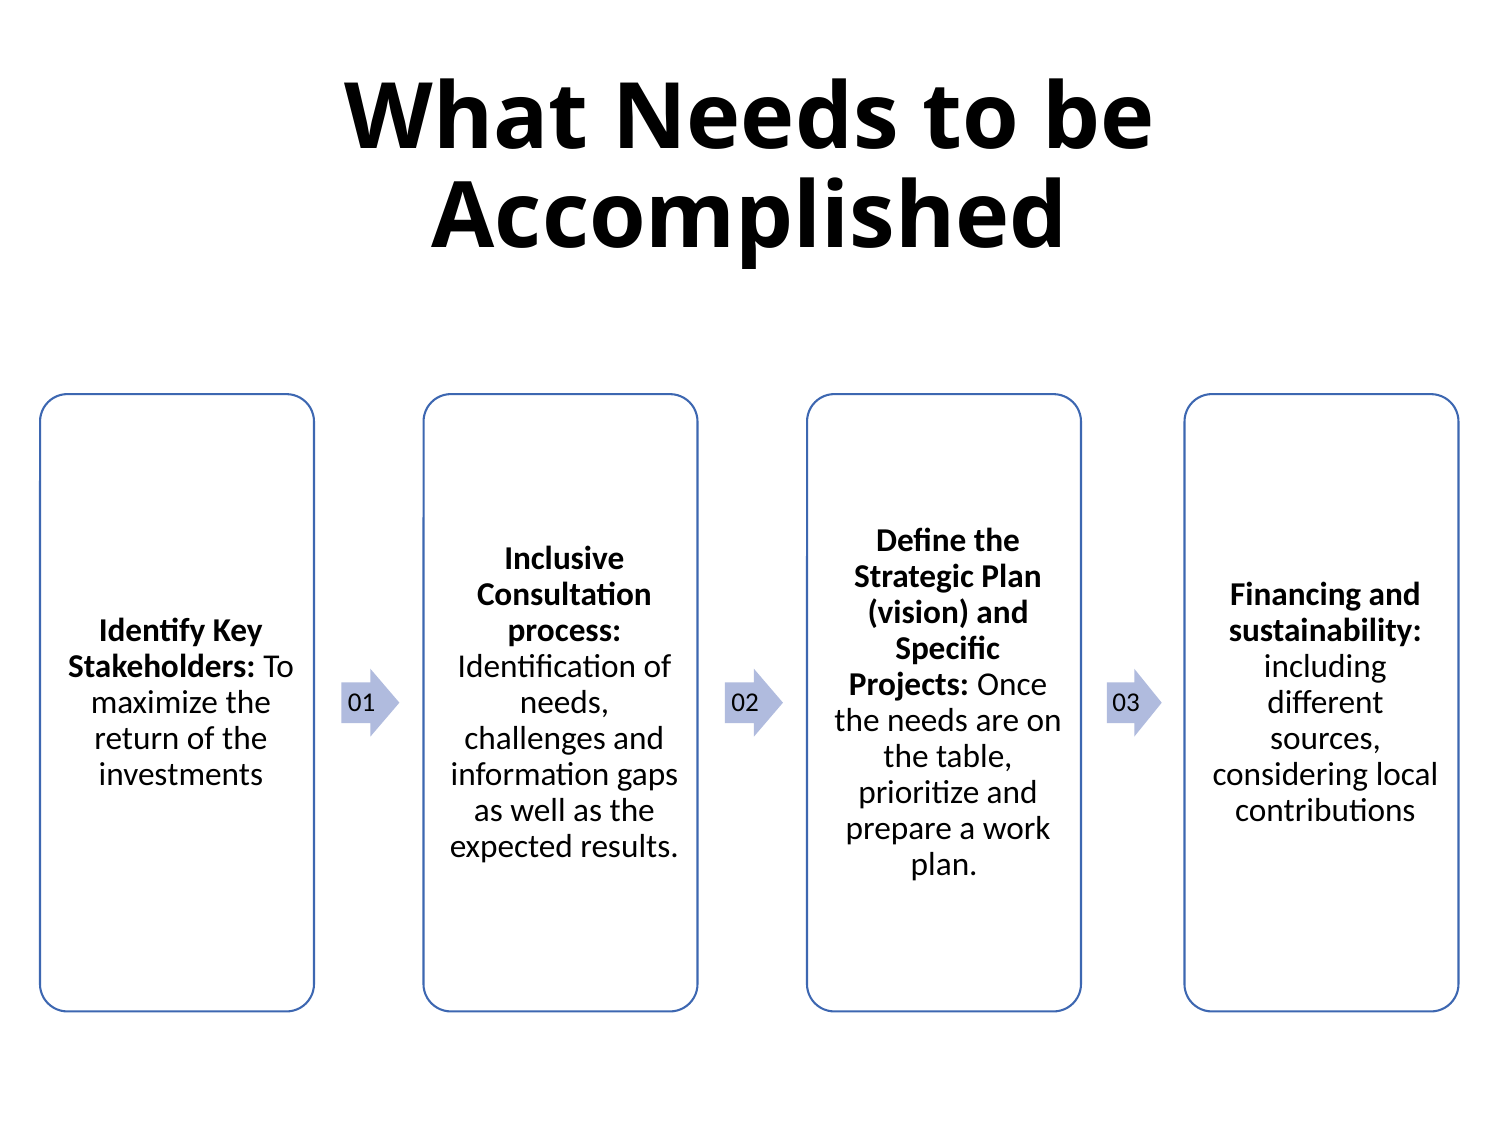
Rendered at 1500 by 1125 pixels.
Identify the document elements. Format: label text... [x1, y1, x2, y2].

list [33, 299, 1460, 1106]
title What Needs to be Accomplished [103, 59, 1397, 278]
